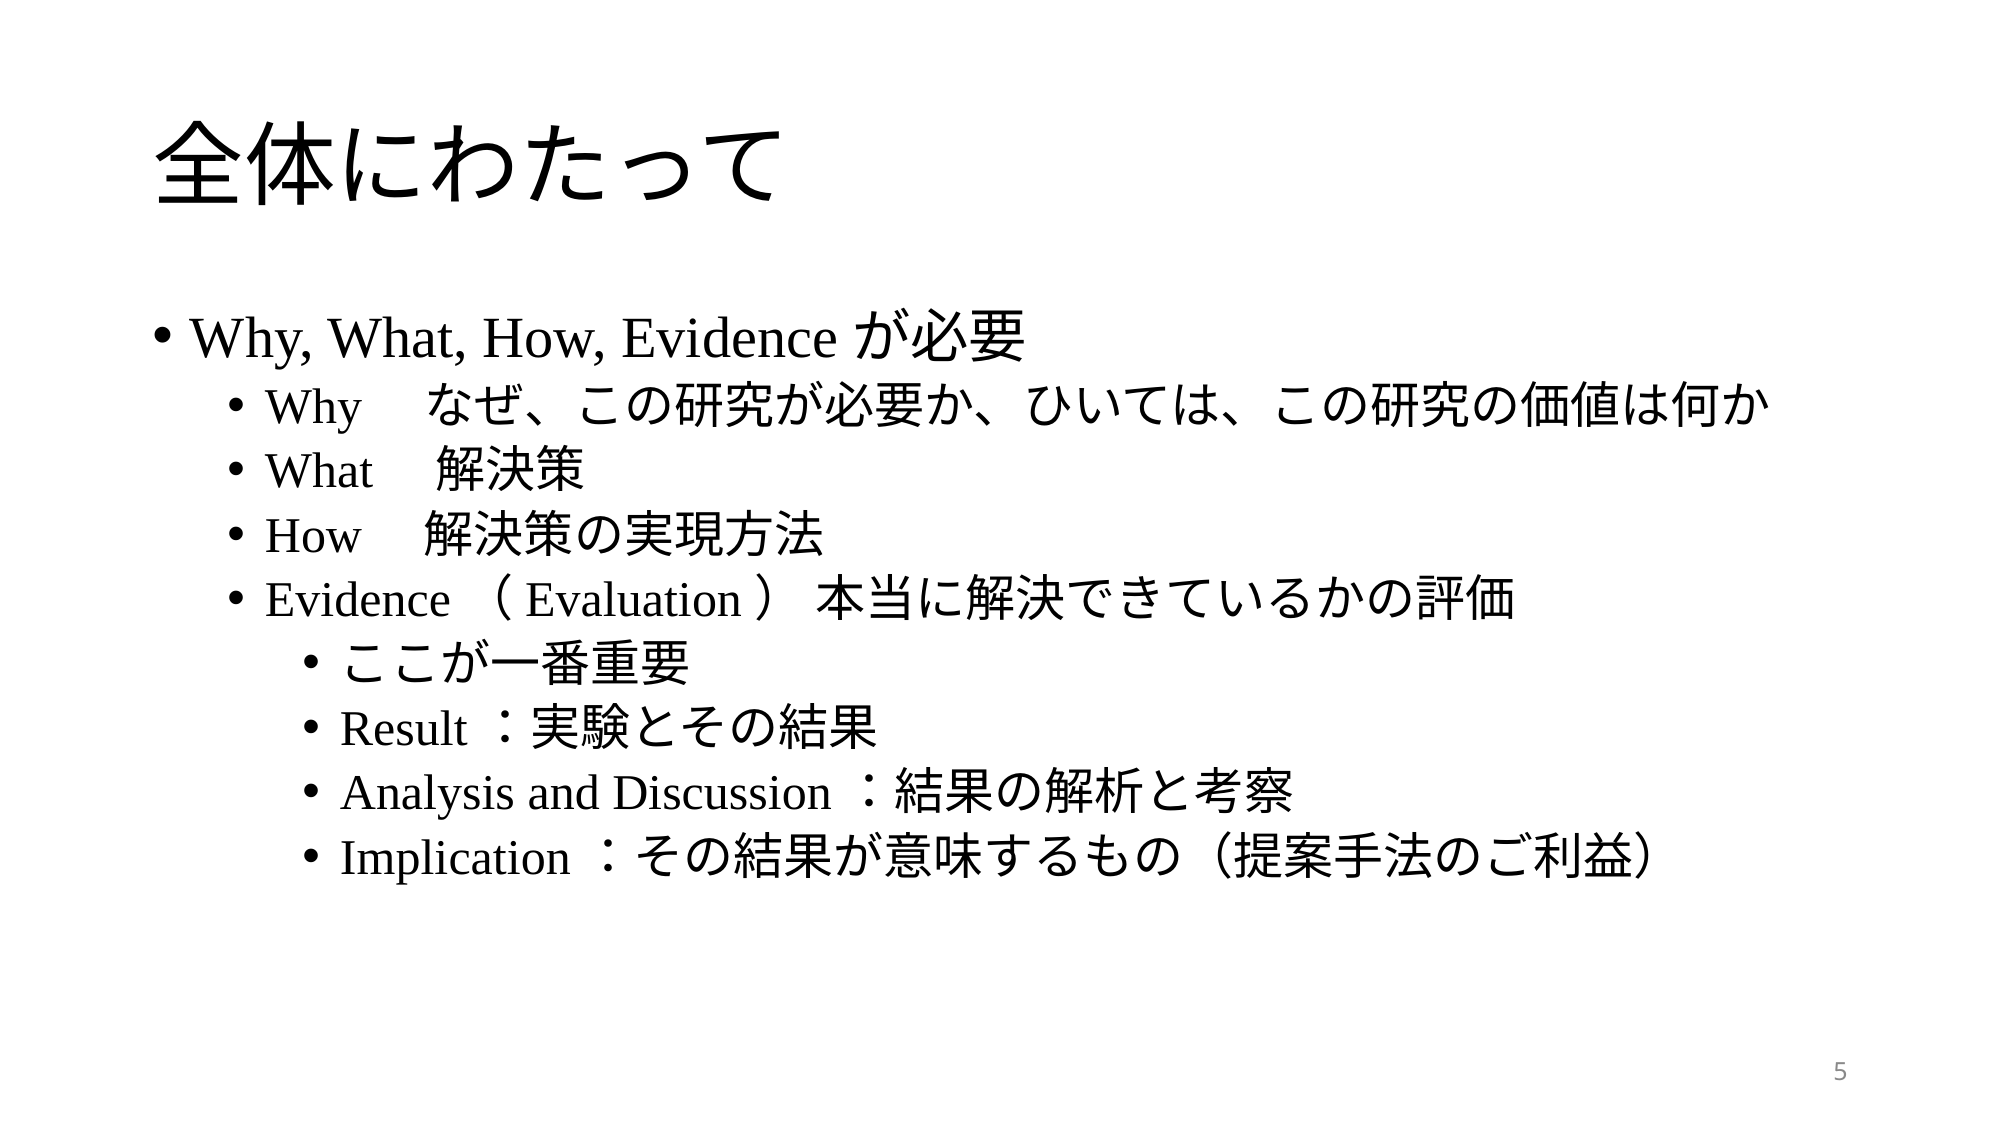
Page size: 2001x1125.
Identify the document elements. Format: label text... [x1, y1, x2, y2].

list Why, What, How, Evidenceが必要 Why なぜ、この研究が必要か、ひいては、この研究の価値は何か What 解決策 How 解決策の実現方法 Evidence（Evaluation） 本当に解決できているかの評価 ここが一番重要 Result：実験とその結果 Analysis and Discussion：結果の解析と考察 Implication：その結果が意味するもの（提案手法のご利益） [137, 299, 1863, 1014]
title 全体にわたって [137, 59, 1863, 278]
slide_number 5 [1412, 1042, 1863, 1103]
